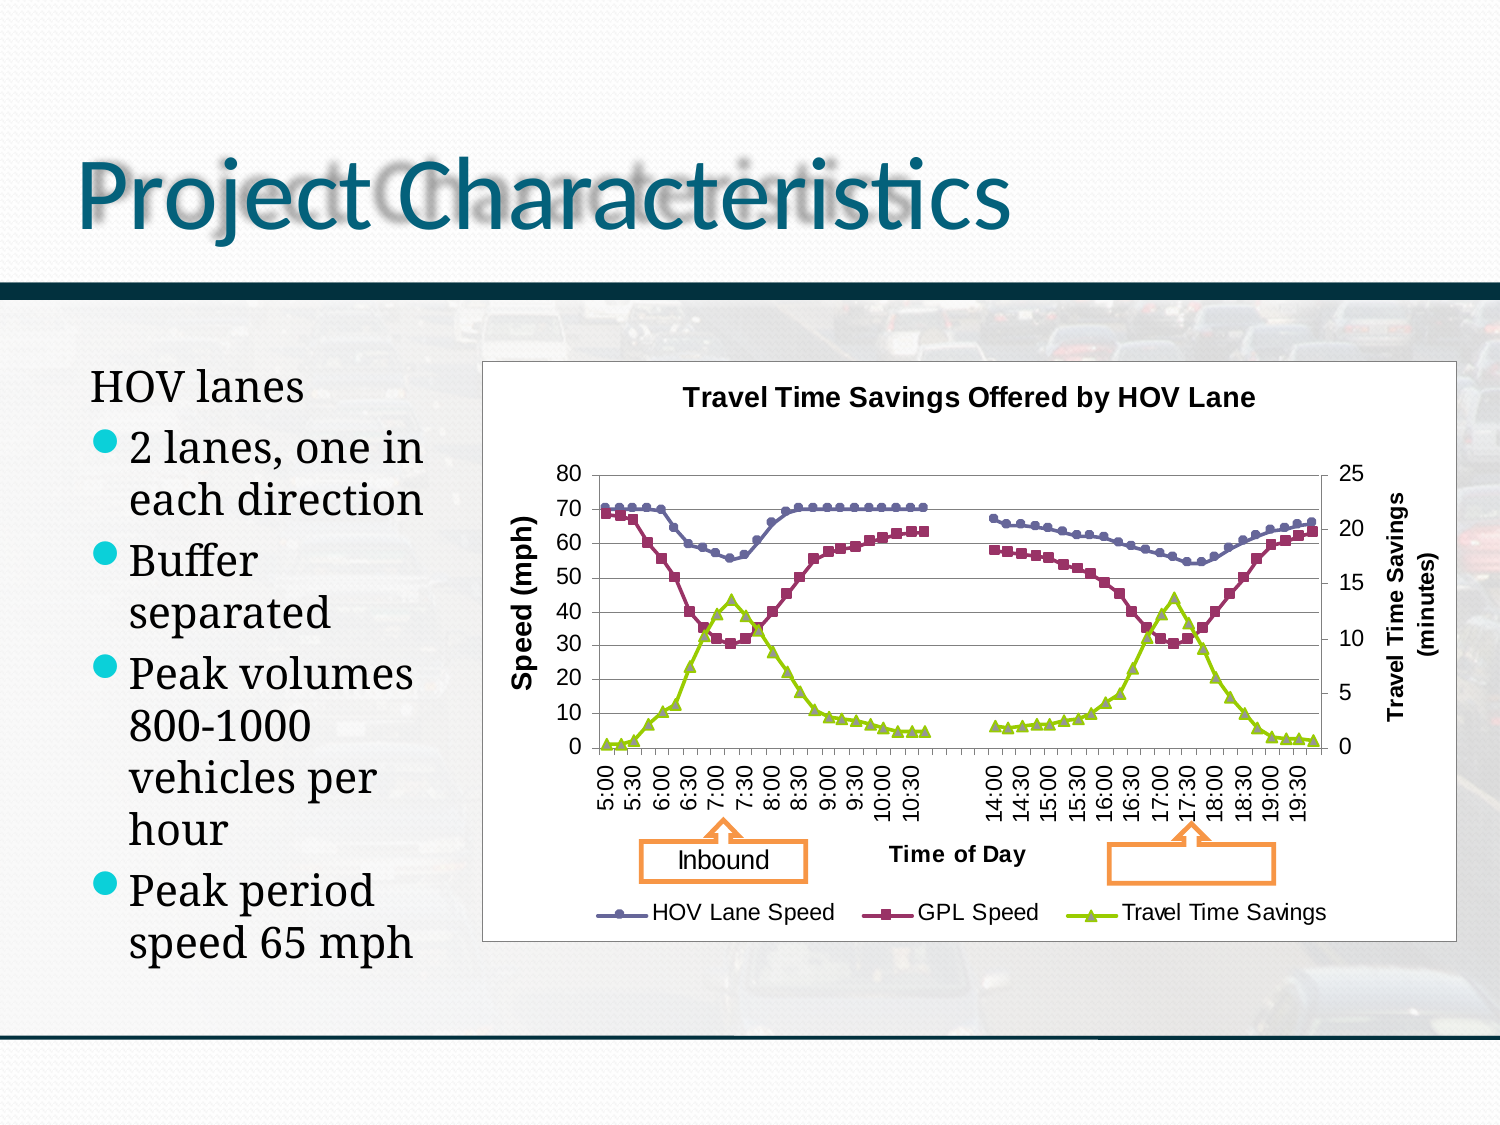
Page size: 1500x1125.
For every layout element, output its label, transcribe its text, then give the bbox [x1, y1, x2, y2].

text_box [472, 351, 1468, 951]
list HOV lanes 2 lanes, one in each direction Buffer separated Peak volumes 800-1000 vehicles per hour Peak period speed 65 mph [75, 352, 474, 986]
title Project Characteristics [75, 89, 1438, 278]
